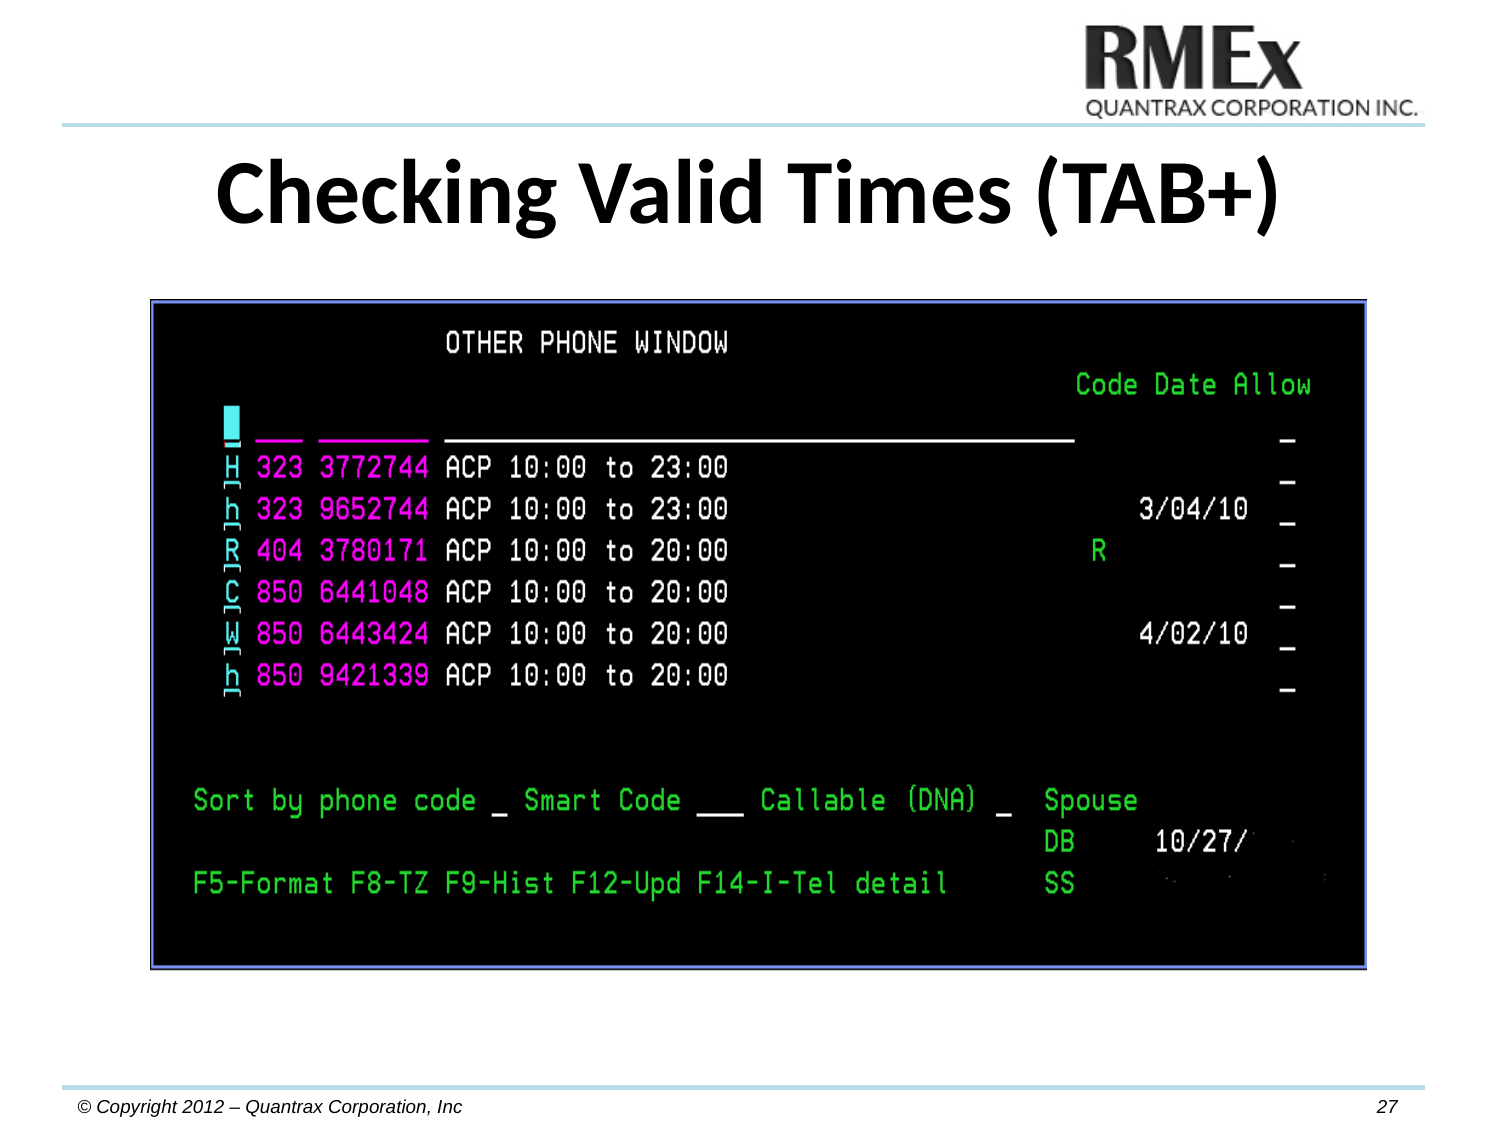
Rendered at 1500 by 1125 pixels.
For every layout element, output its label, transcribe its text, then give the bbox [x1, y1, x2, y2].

picture [1078, 0, 1438, 146]
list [149, 299, 1367, 973]
title Checking Valid Times (TAB+) [75, 125, 1425, 350]
